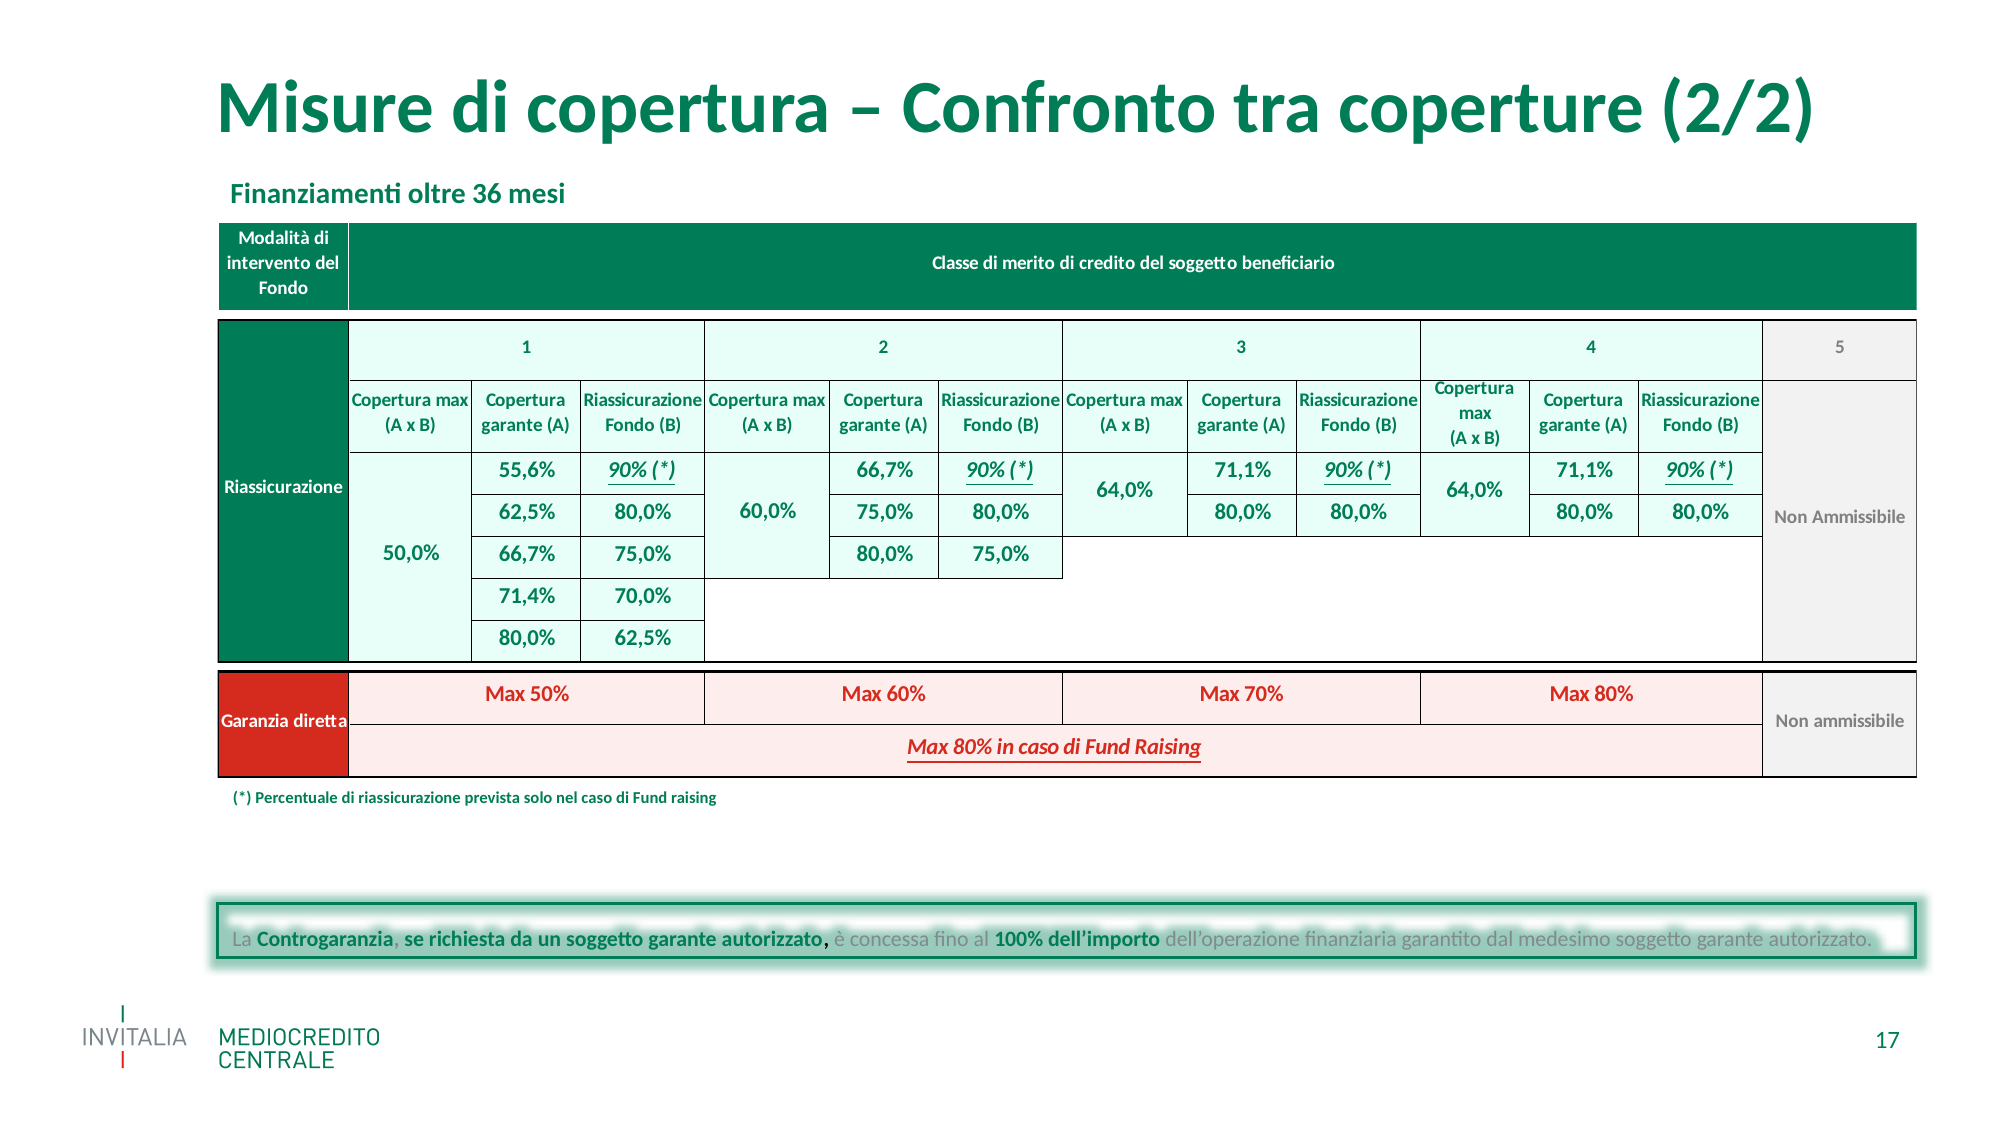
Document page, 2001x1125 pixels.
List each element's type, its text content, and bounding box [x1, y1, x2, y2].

title Misure di copertura – Confronto tra coperture (2/2) [201, 59, 1916, 231]
text_box La Controgaranzia, se richiesta da un soggetto garante autorizzato, è concessa fino al 100% dell’importo dell’operazione finanziaria garantito dal medesimo soggetto garante autorizzato. [217, 903, 1916, 958]
text_box (*) Percentuale di riassicurazione prevista solo nel caso di Fund raising [218, 779, 1415, 815]
text_box Finanziamenti oltre 36 mesi [201, 166, 923, 217]
slide_number 17 [1769, 1023, 1916, 1062]
picture [0, 0, 2001, 1125]
